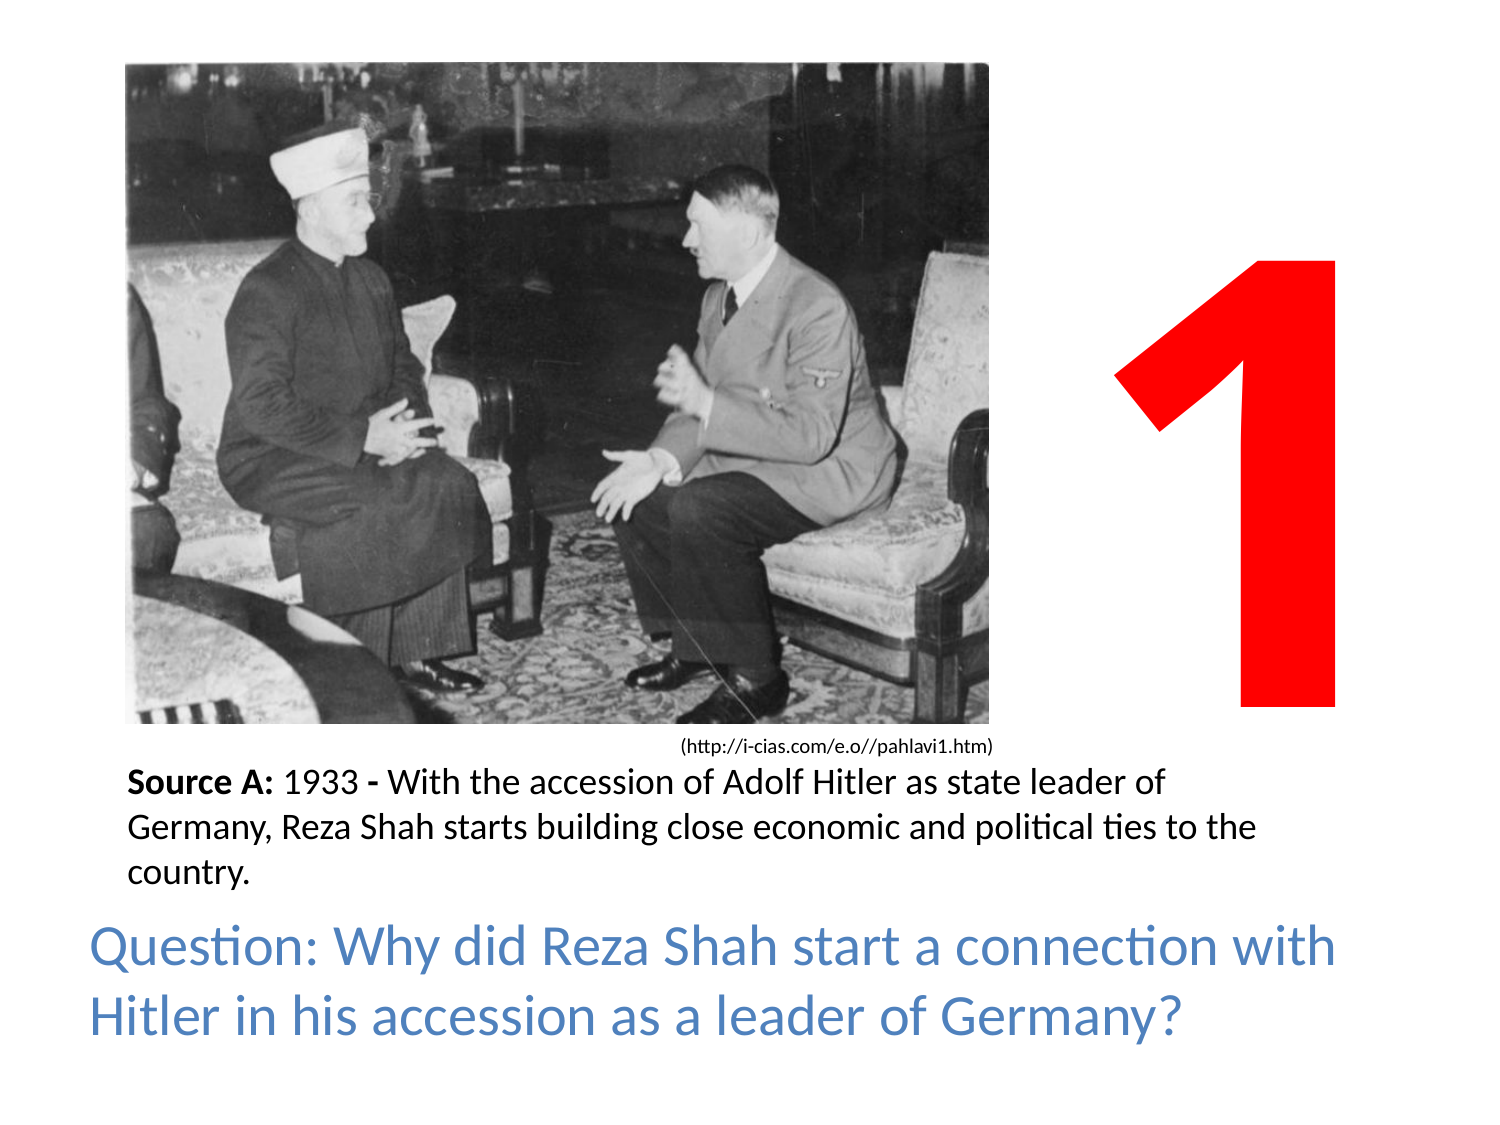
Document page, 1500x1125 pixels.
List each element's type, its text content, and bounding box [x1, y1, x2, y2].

text_box Source A: 1933 - With the accession of Adolf Hitler as state leader of Germany, Reza Shah starts building close economic and political ties to the country. [112, 749, 1288, 899]
text_box (http://i-cias.com/e.o//pahlavi1.htm) [665, 725, 1009, 765]
text_box 1 [1062, 75, 1338, 840]
picture [124, 62, 990, 724]
text_box Question: Why did Reza Shah start a connection with Hitler in his accession as a leader of Germany? [74, 899, 1363, 1055]
